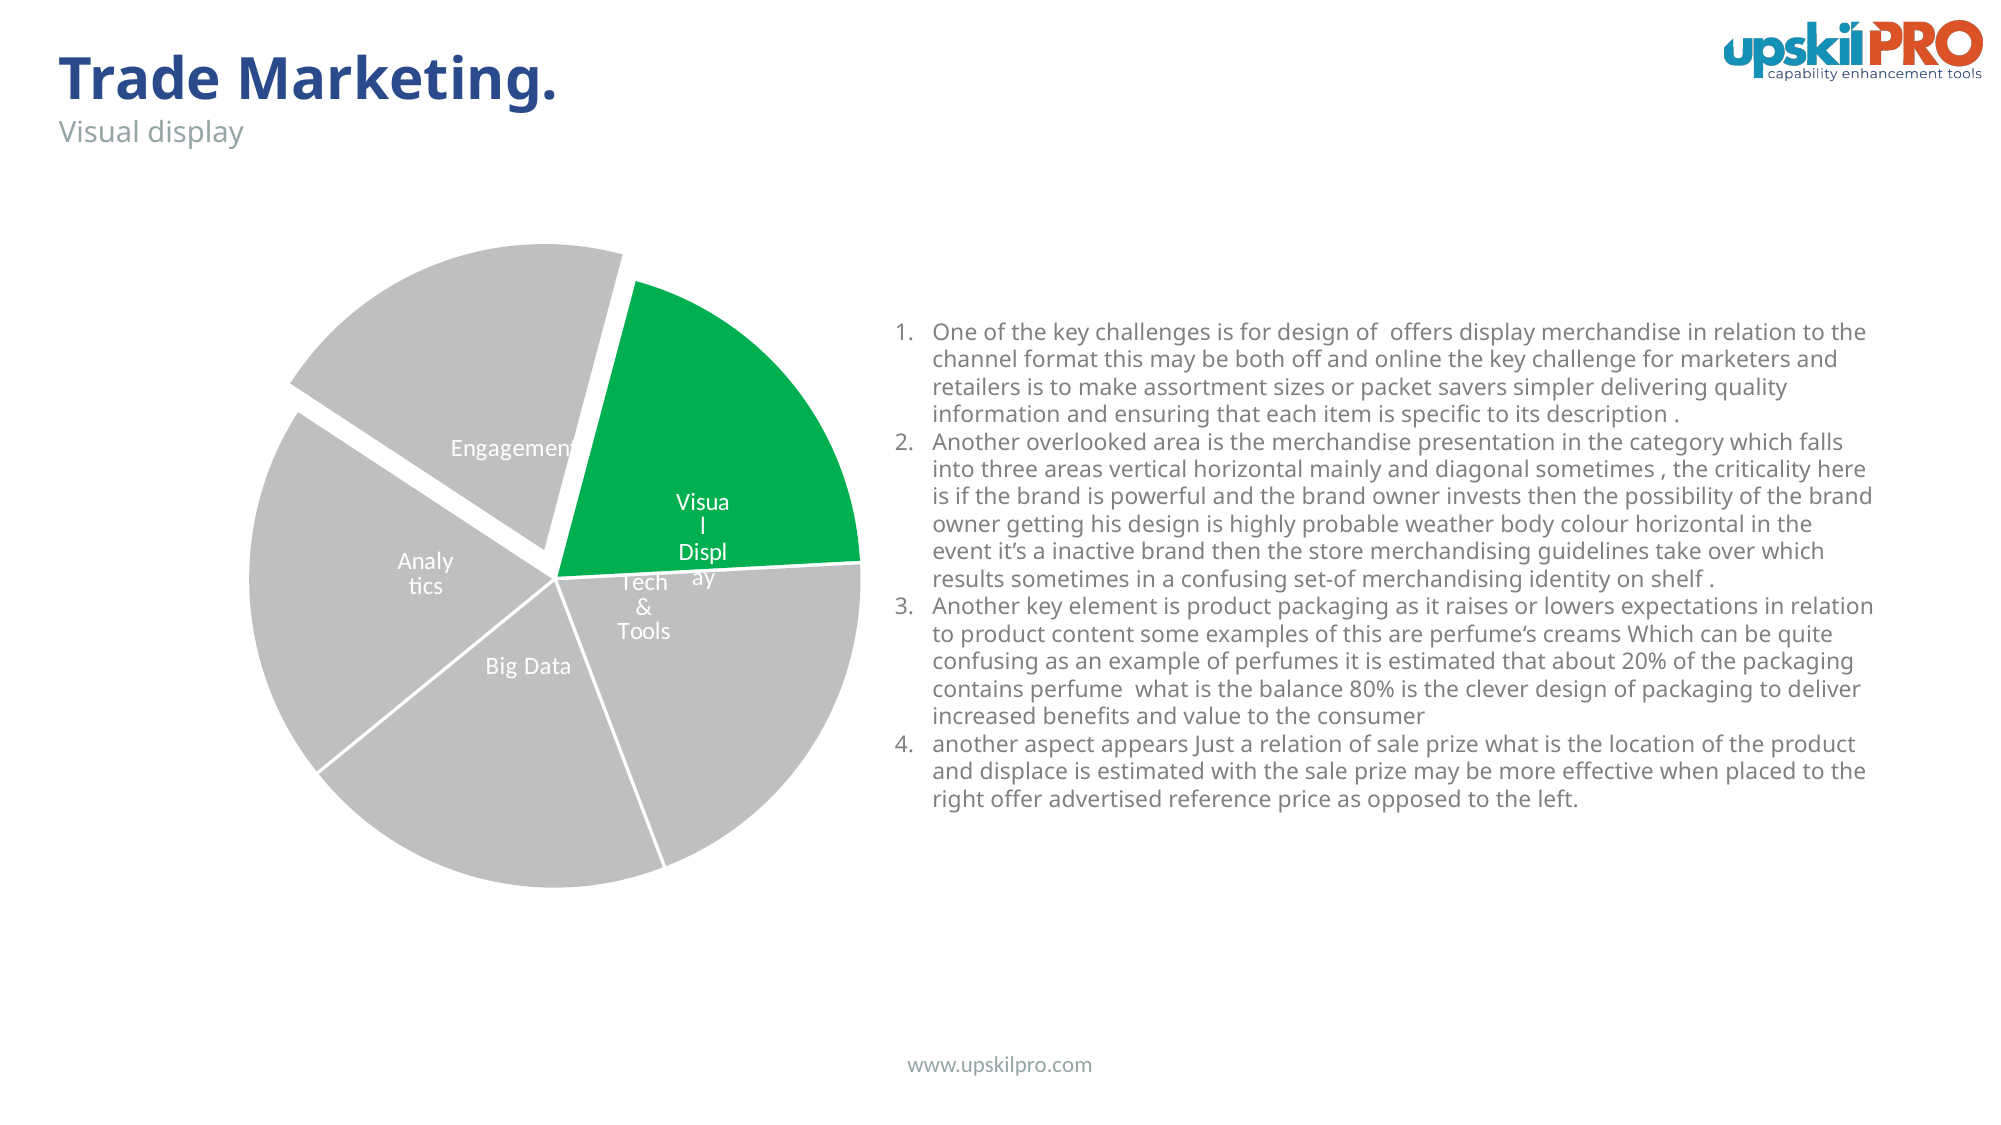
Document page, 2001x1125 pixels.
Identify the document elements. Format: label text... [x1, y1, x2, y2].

text_box One of the key challenges is for design of offers display merchandise in relation to the channel format this may be both off and online the key challenge for marketers and retailers is to make assortment sizes or packet savers simpler delivering quality information and ensuring that each item is specific to its description . Another overlooked area is the merchandise presentation in the category which falls into three areas vertical horizontal mainly and diagonal sometimes , the criticality here is if the brand is powerful and the brand owner invests then the possibility of the brand owner getting his design is highly probable weather body colour horizontal in the event it’s a inactive brand then the store merchandising guidelines take over which results sometimes in a confusing set-of merchandising identity on shelf . Another key element is product packaging as it raises or lowers expectations in relation to product content some examples of this are perfume‘s creams Which can be quite confusing as an example of perfumes it is estimated that about 20% of the packaging contains perfume what is the balance 80% is the clever design of packaging to deliver increased benefits and value to the consumer another aspect appears Just a relation of sale prize what is the location of the product and displace is estimated with the sale prize may be more effective when placed to the right offer advertised reference price as opposed to the left. [936, 309, 1891, 847]
picture [1724, 20, 1983, 81]
chart [184, 212, 936, 1007]
text_box www.upskilpro.com [662, 1042, 1338, 1103]
text_box Trade Marketing. Visual display [44, 34, 1097, 157]
